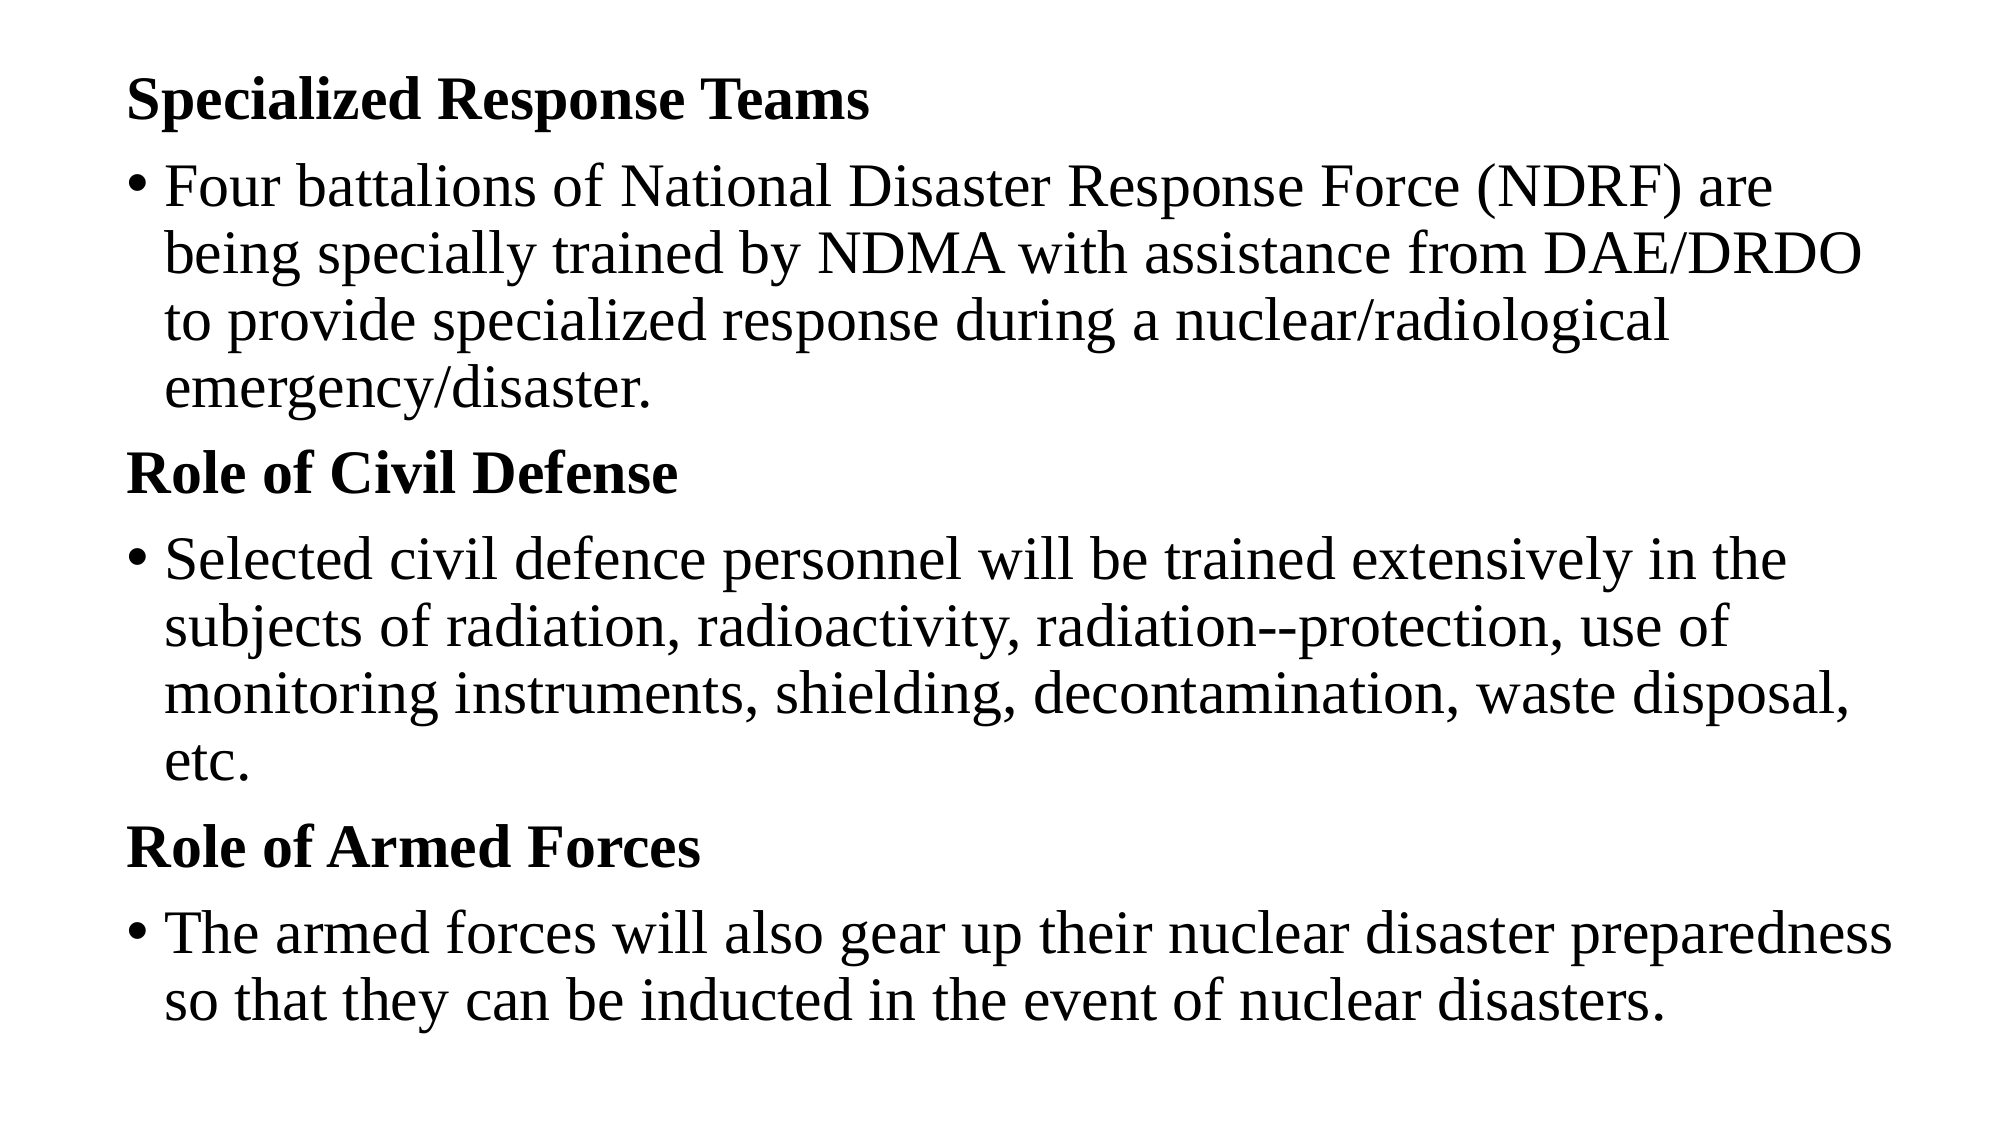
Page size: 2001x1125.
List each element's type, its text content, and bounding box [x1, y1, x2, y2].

list Specialized Response Teams Four battalions of National Disaster Response Force (NDRF) are being specially trained by NDMA with assistance from DAE/DRDO to provide specialized response during a nuclear/radiological emergency/disaster. Role of Civil Defense Selected civil defence personnel will be trained extensively in the subjects of radiation, radioactivity, radiation--protection, use of monitoring instruments, shielding, decontamination, waste disposal, etc. Role of Armed Forces The armed forces will also gear up their nuclear disaster preparedness so that they can be inducted in the event of nuclear disasters. [111, 58, 1930, 1064]
